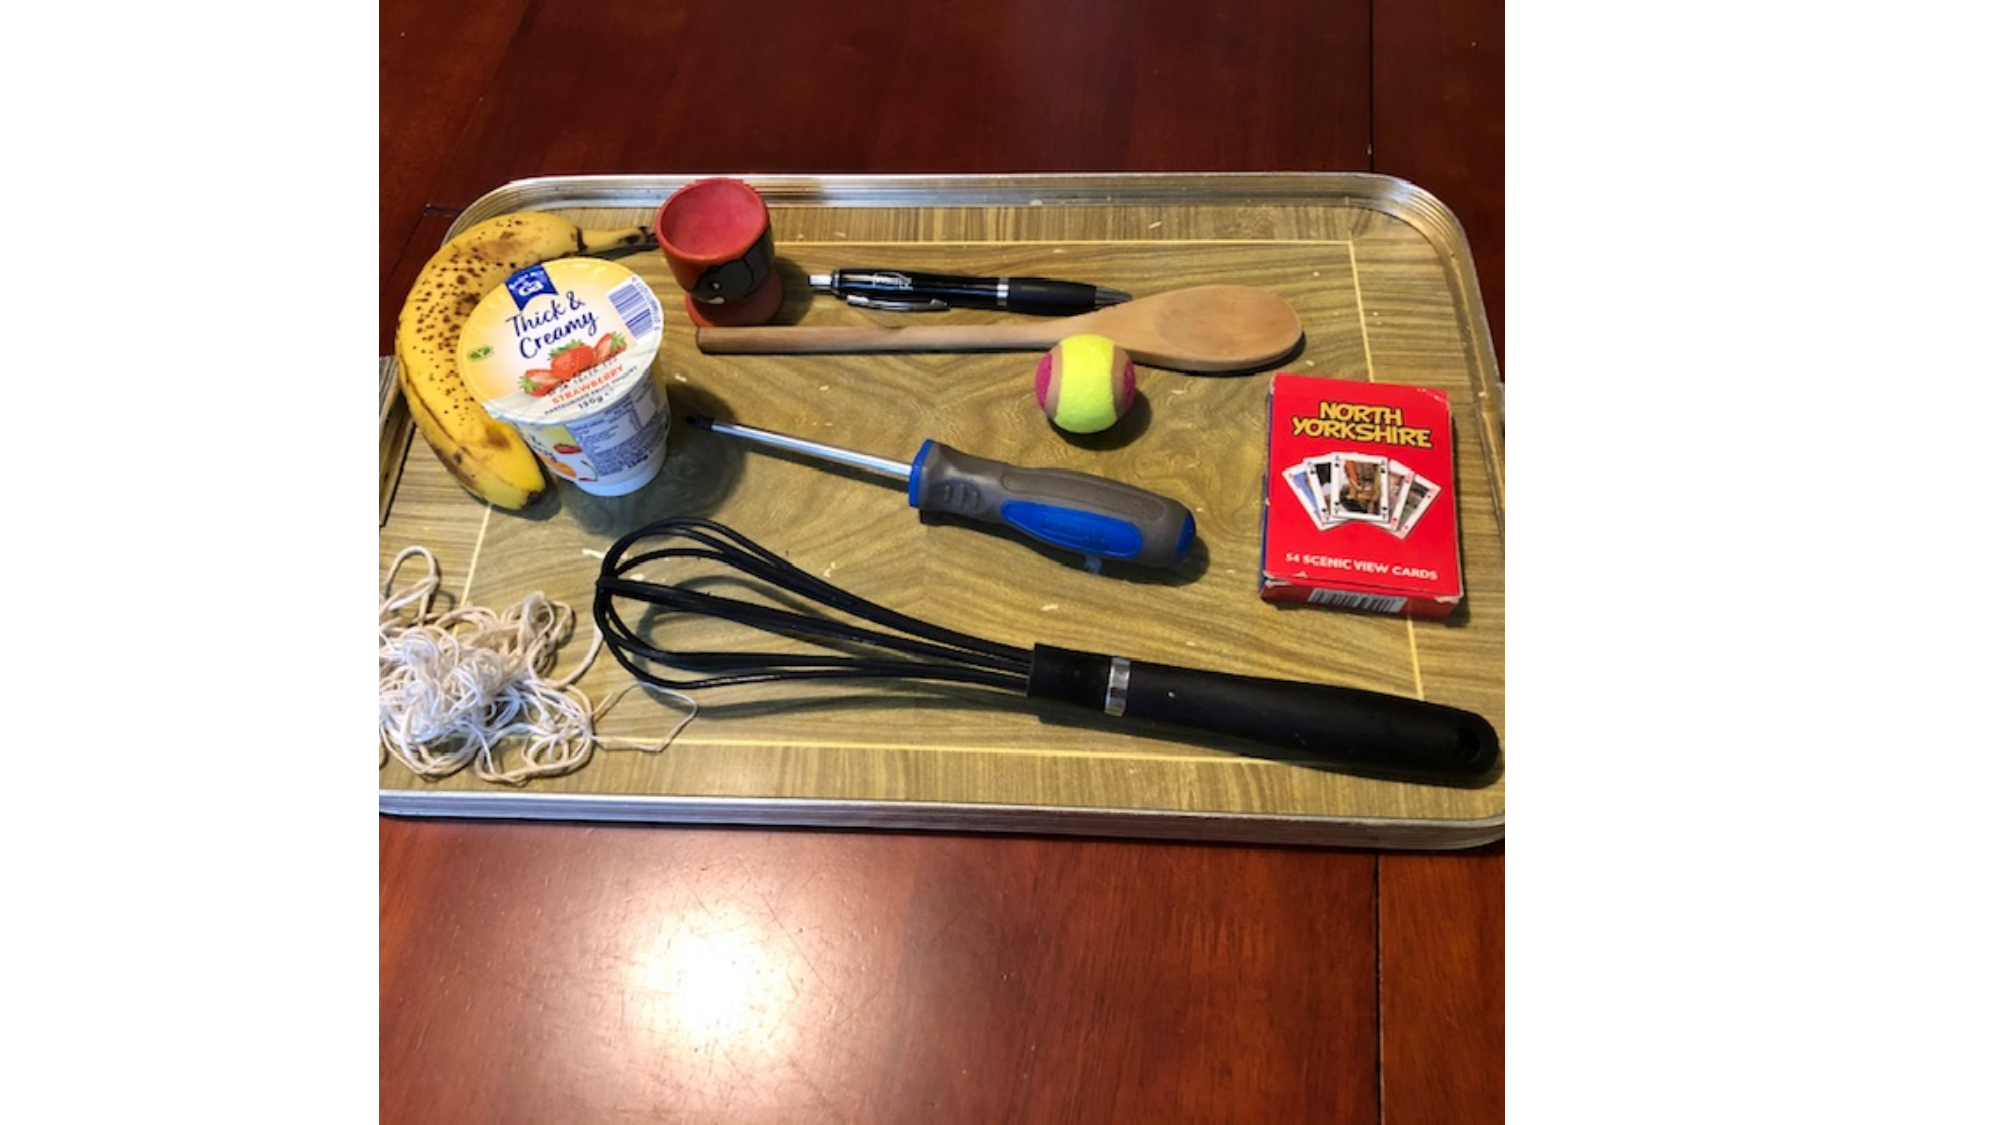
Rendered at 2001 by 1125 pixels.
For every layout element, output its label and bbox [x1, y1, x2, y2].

list [379, 0, 1505, 1125]
